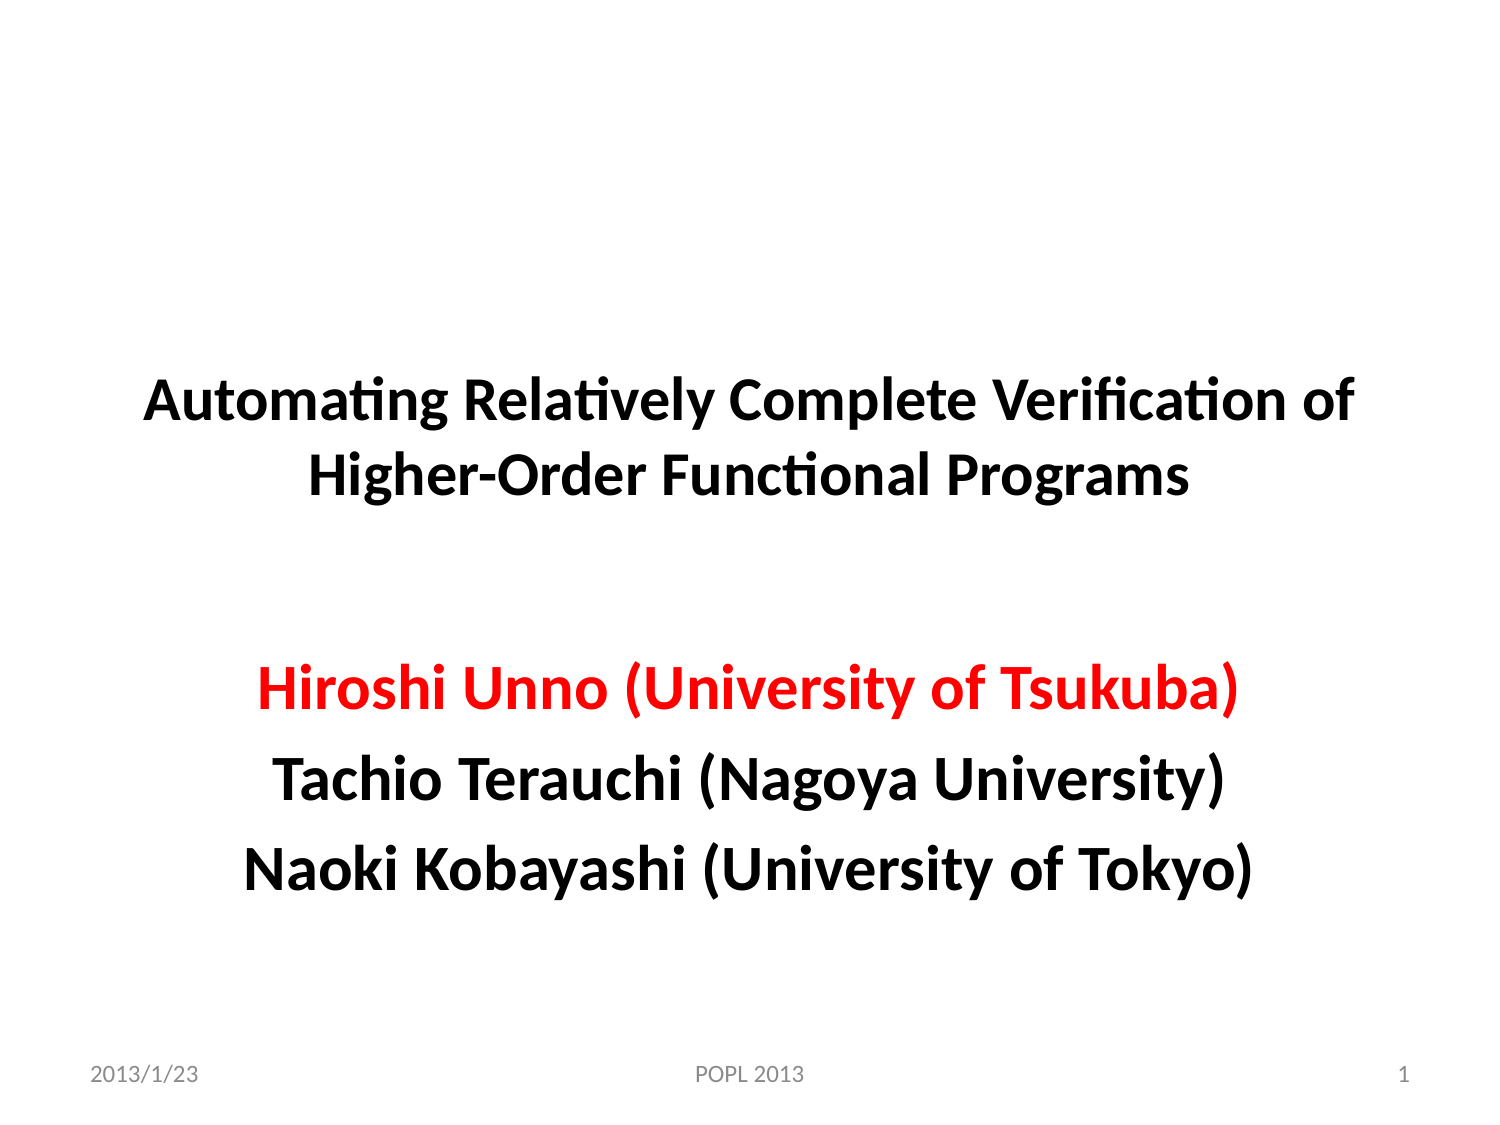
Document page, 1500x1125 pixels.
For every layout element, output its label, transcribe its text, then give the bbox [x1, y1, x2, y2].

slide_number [75, 1042, 425, 1103]
slide_number 1 [1074, 1042, 1425, 1103]
title Automating Relatively Complete Verification of Higher-Order Functional Programs [112, 349, 1388, 591]
footer POPL 2013 [512, 1042, 988, 1103]
subtitle Hiroshi Unno (University of Tsukuba) Tachio Terauchi (Nagoya University) Naoki Kobayashi (University of Tokyo) [225, 637, 1275, 925]
